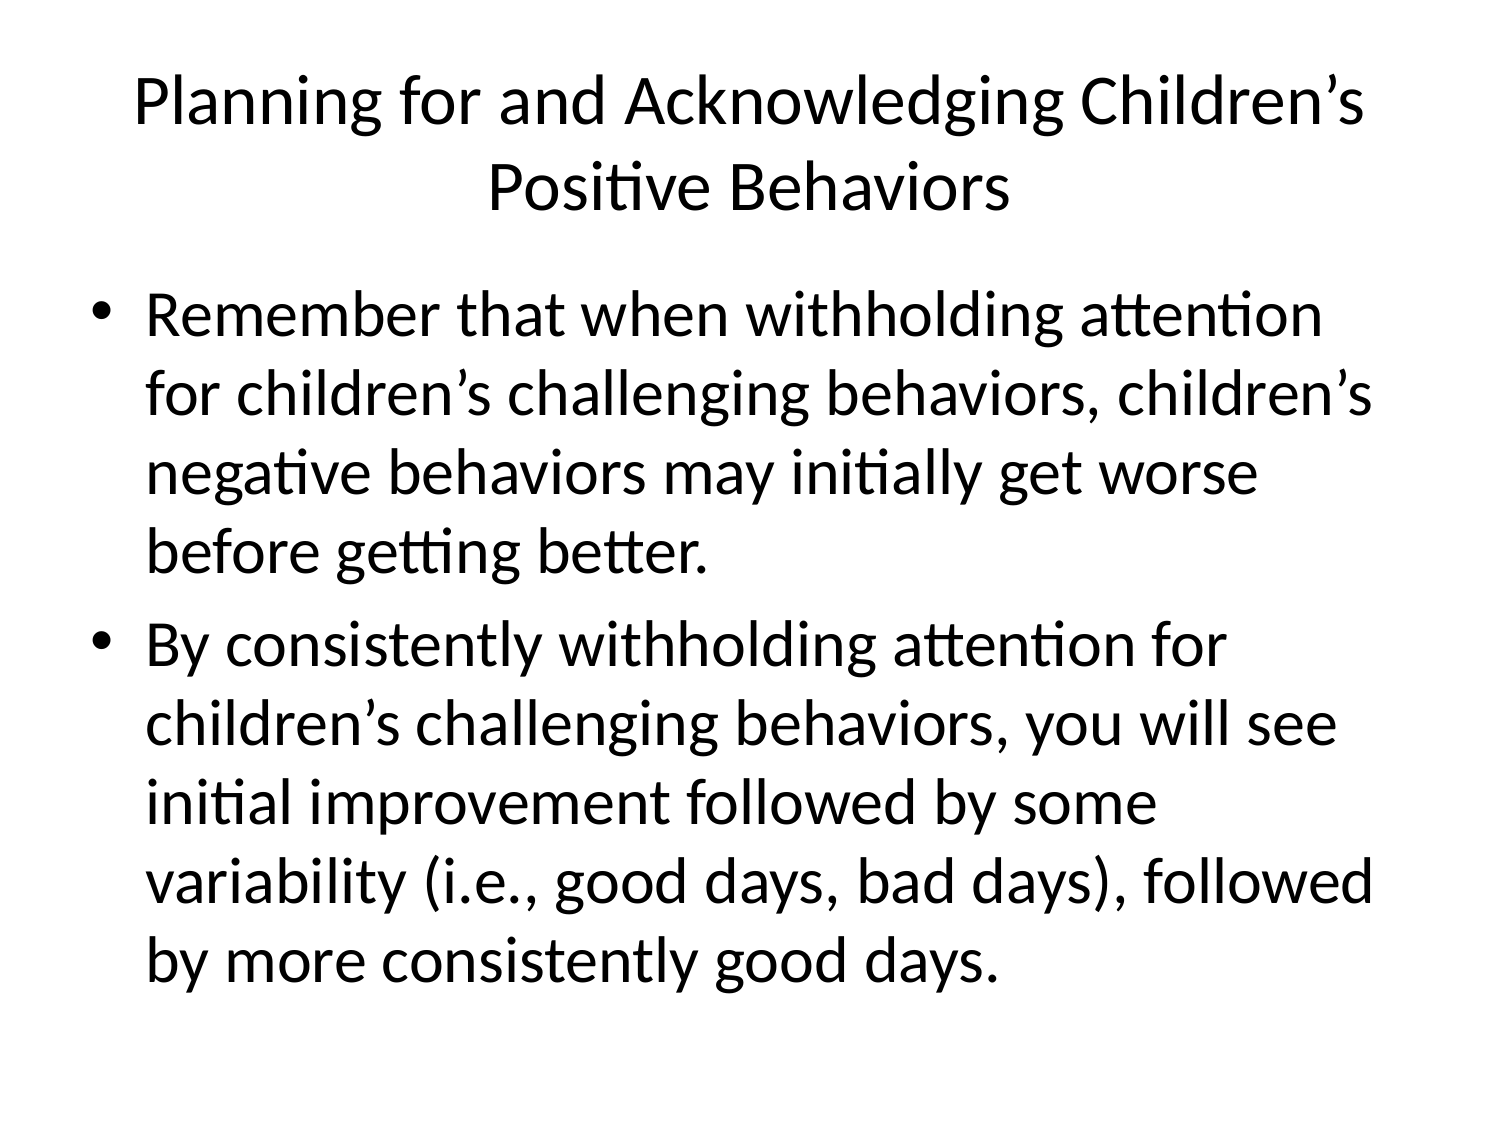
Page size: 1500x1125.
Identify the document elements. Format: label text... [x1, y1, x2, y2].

list Remember that when withholding attention for children’s challenging behaviors, children’s negative behaviors may initially get worse before getting better. By consistently withholding attention for children’s challenging behaviors, you will see initial improvement followed by some variability (i.e., good days, bad days), followed by more consistently good days. [75, 262, 1425, 1005]
title Planning for and Acknowledging Children’s Positive Behaviors [75, 45, 1425, 233]
